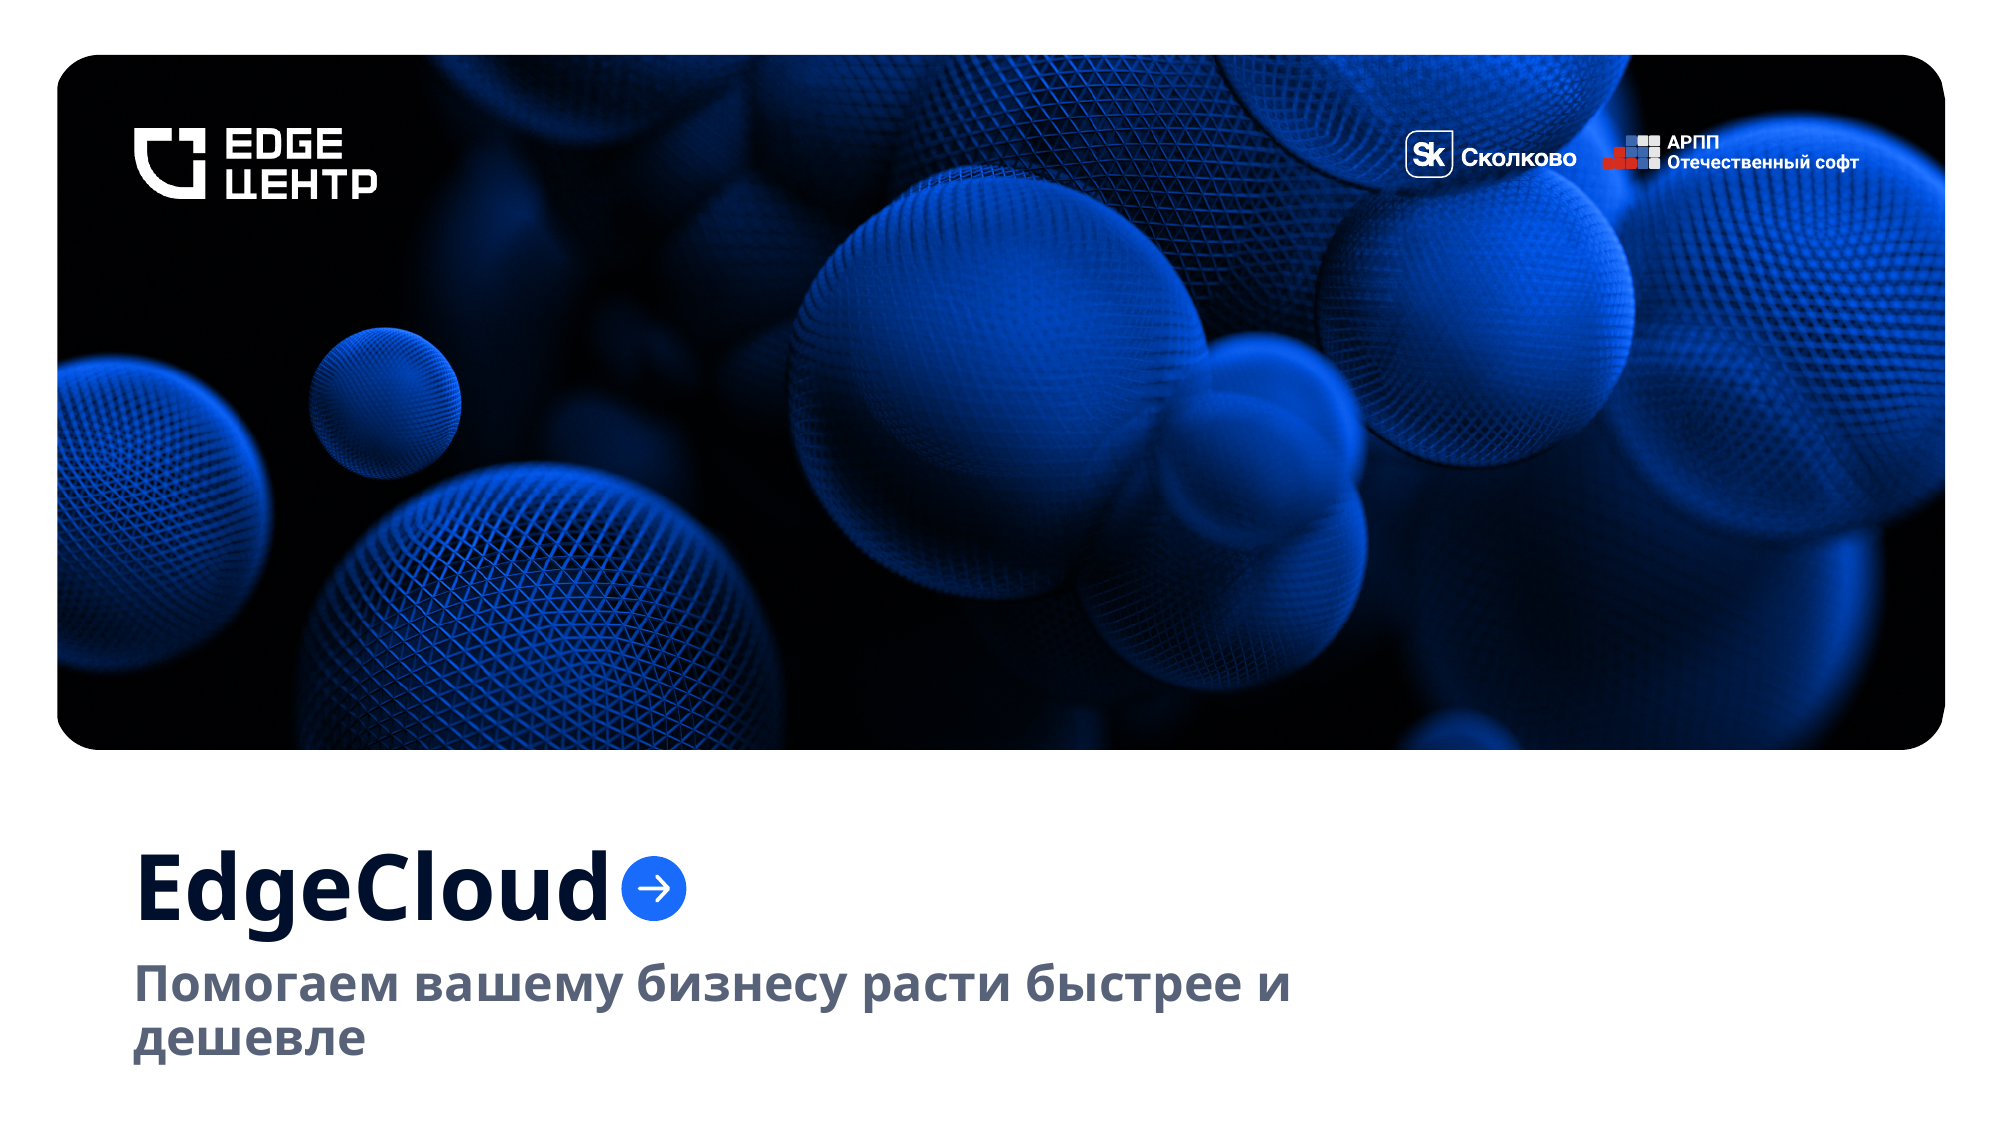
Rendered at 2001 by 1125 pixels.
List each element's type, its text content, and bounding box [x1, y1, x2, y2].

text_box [1405, 130, 1860, 178]
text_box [621, 856, 687, 921]
text_box EdgeCloud [133, 841, 1867, 941]
text_box Помогаем вашему бизнесу расти быстрее и дешевле [133, 958, 1520, 1067]
picture [57, 54, 1946, 750]
